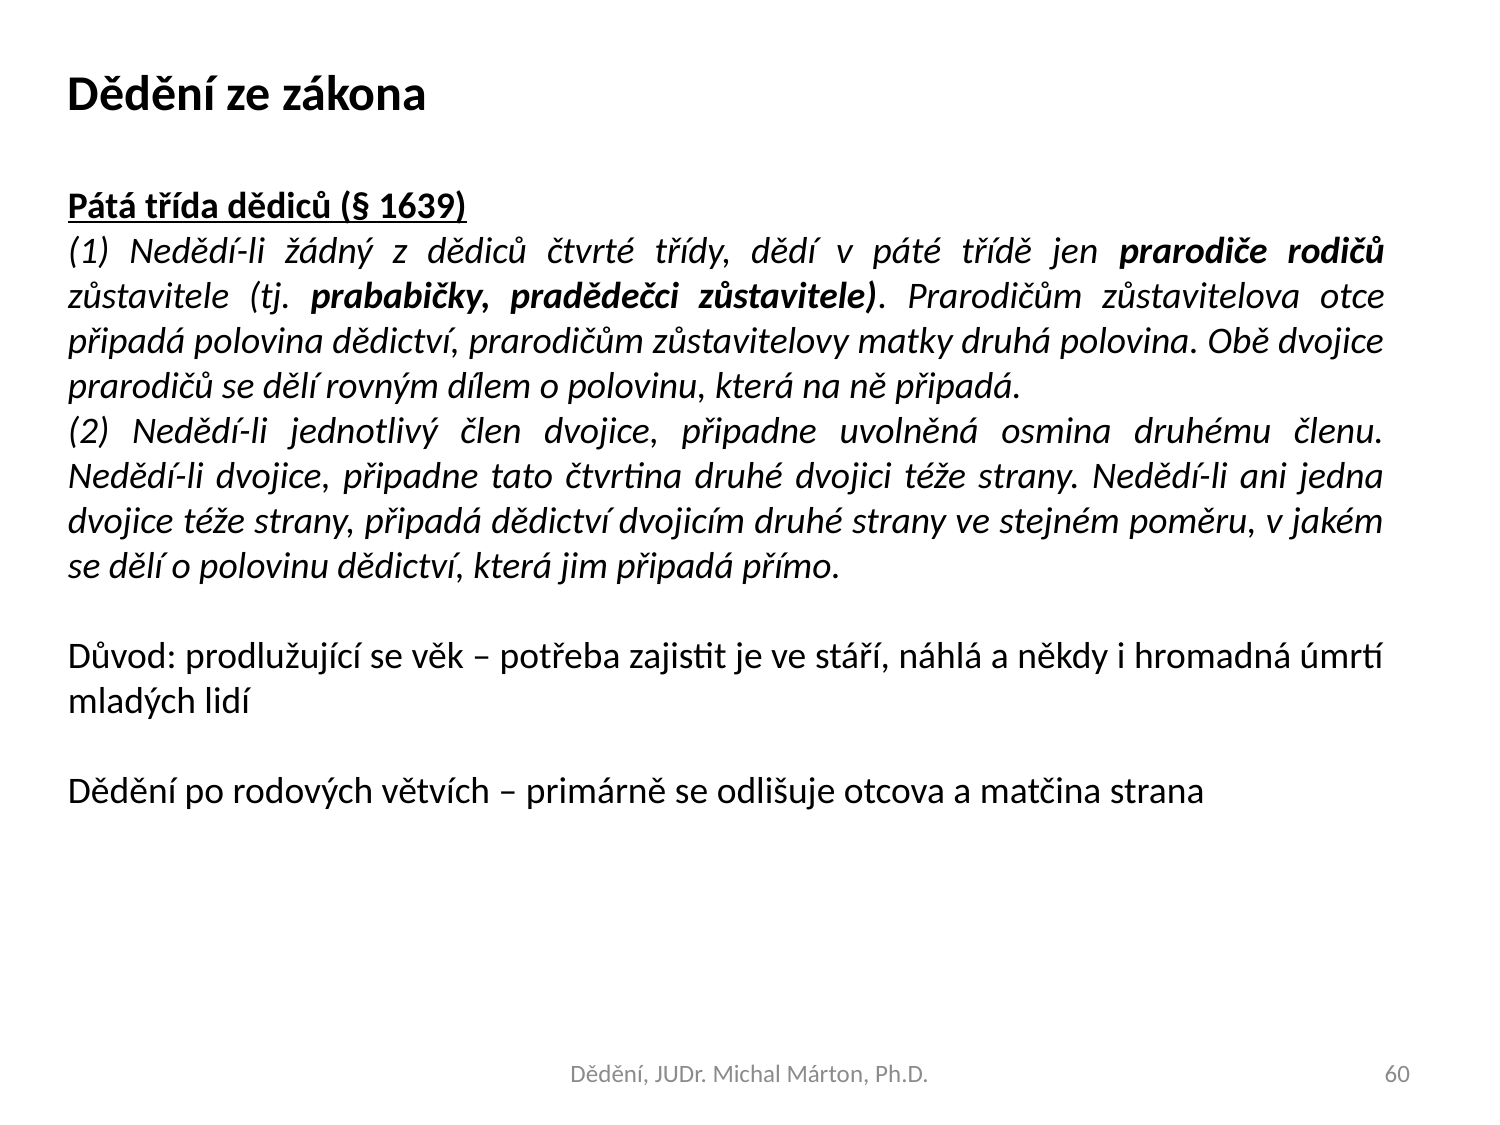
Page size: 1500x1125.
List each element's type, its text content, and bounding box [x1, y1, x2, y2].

slide_number 60 [1074, 1042, 1425, 1103]
footer Dědění, JUDr. Michal Márton, Ph.D. [512, 1042, 988, 1103]
text_box Dědění ze zákona Pátá třída dědiců (§ 1639) (1) Nedědí-li žádný z dědiců čtvrté třídy, dědí v páté třídě jen prarodiče rodičů zůstavitele (tj. prababičky, pradědečci zůstavitele). Prarodičům zůstavitelova otce připadá polovina dědictví, prarodičům zůstavitelovy matky druhá polovina. Obě dvojice prarodičů se dělí rovným dílem o polovinu, která na ně připadá. (2) Nedědí-li jednotlivý člen dvojice, připadne uvolněná osmina druhému členu. Nedědí-li dvojice, připadne tato čtvrtina druhé dvojici téže strany. Nedědí-li ani jedna dvojice téže strany, připadá dědictví dvojicím druhé strany ve stejném poměru, v jakém se dělí o polovinu dědictví, která jim připadá přímo. Důvod: prodlužující se věk – potřeba zajistit je ve stáří, náhlá a někdy i hromadná úmrtí mladých lidí Dědění po rodových větvích – primárně se odlišuje otcova a matčina strana [53, 0, 1400, 1019]
